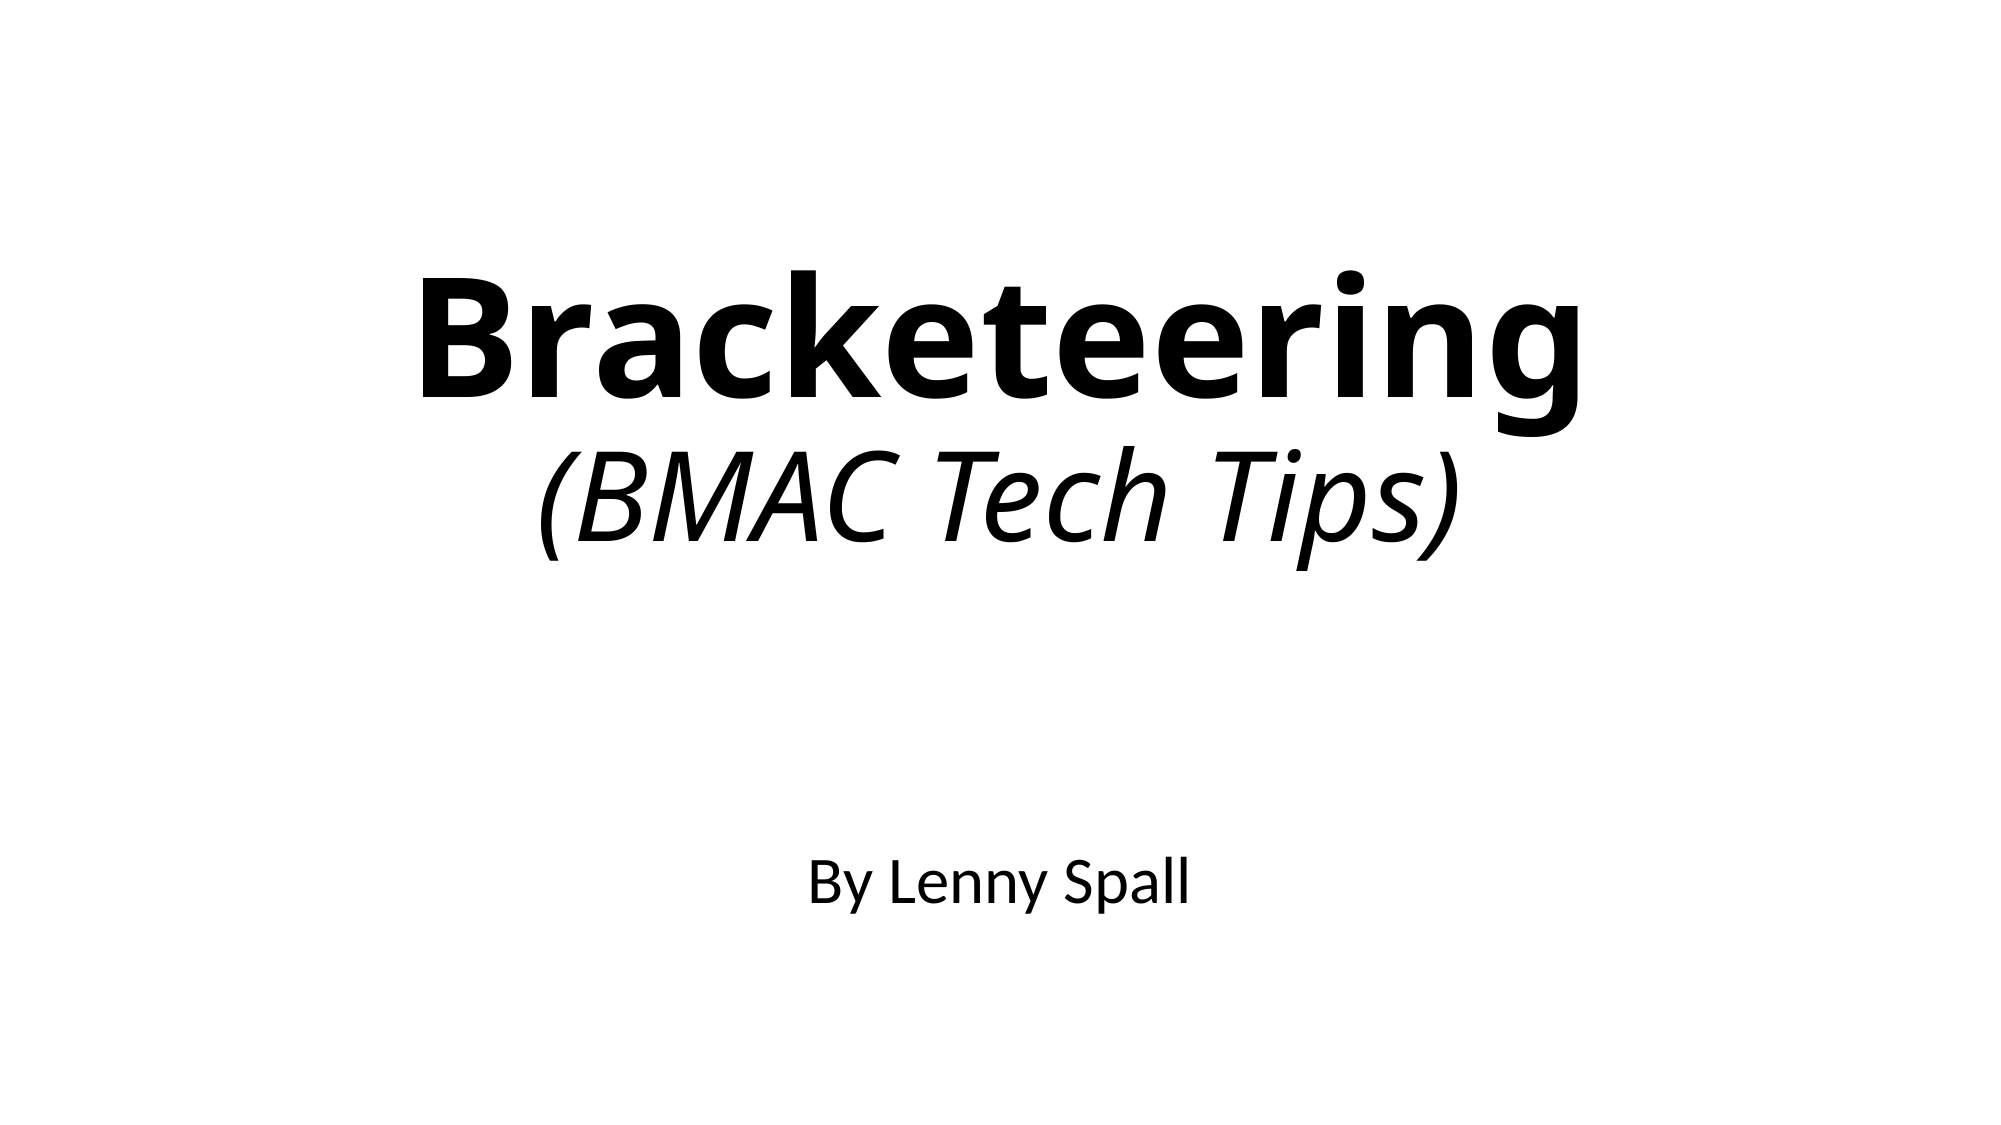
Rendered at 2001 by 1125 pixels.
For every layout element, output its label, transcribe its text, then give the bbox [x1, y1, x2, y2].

subtitle By Lenny Spall [249, 838, 1750, 1110]
title Bracketeering (BMAC Tech Tips) [249, 184, 1750, 576]
